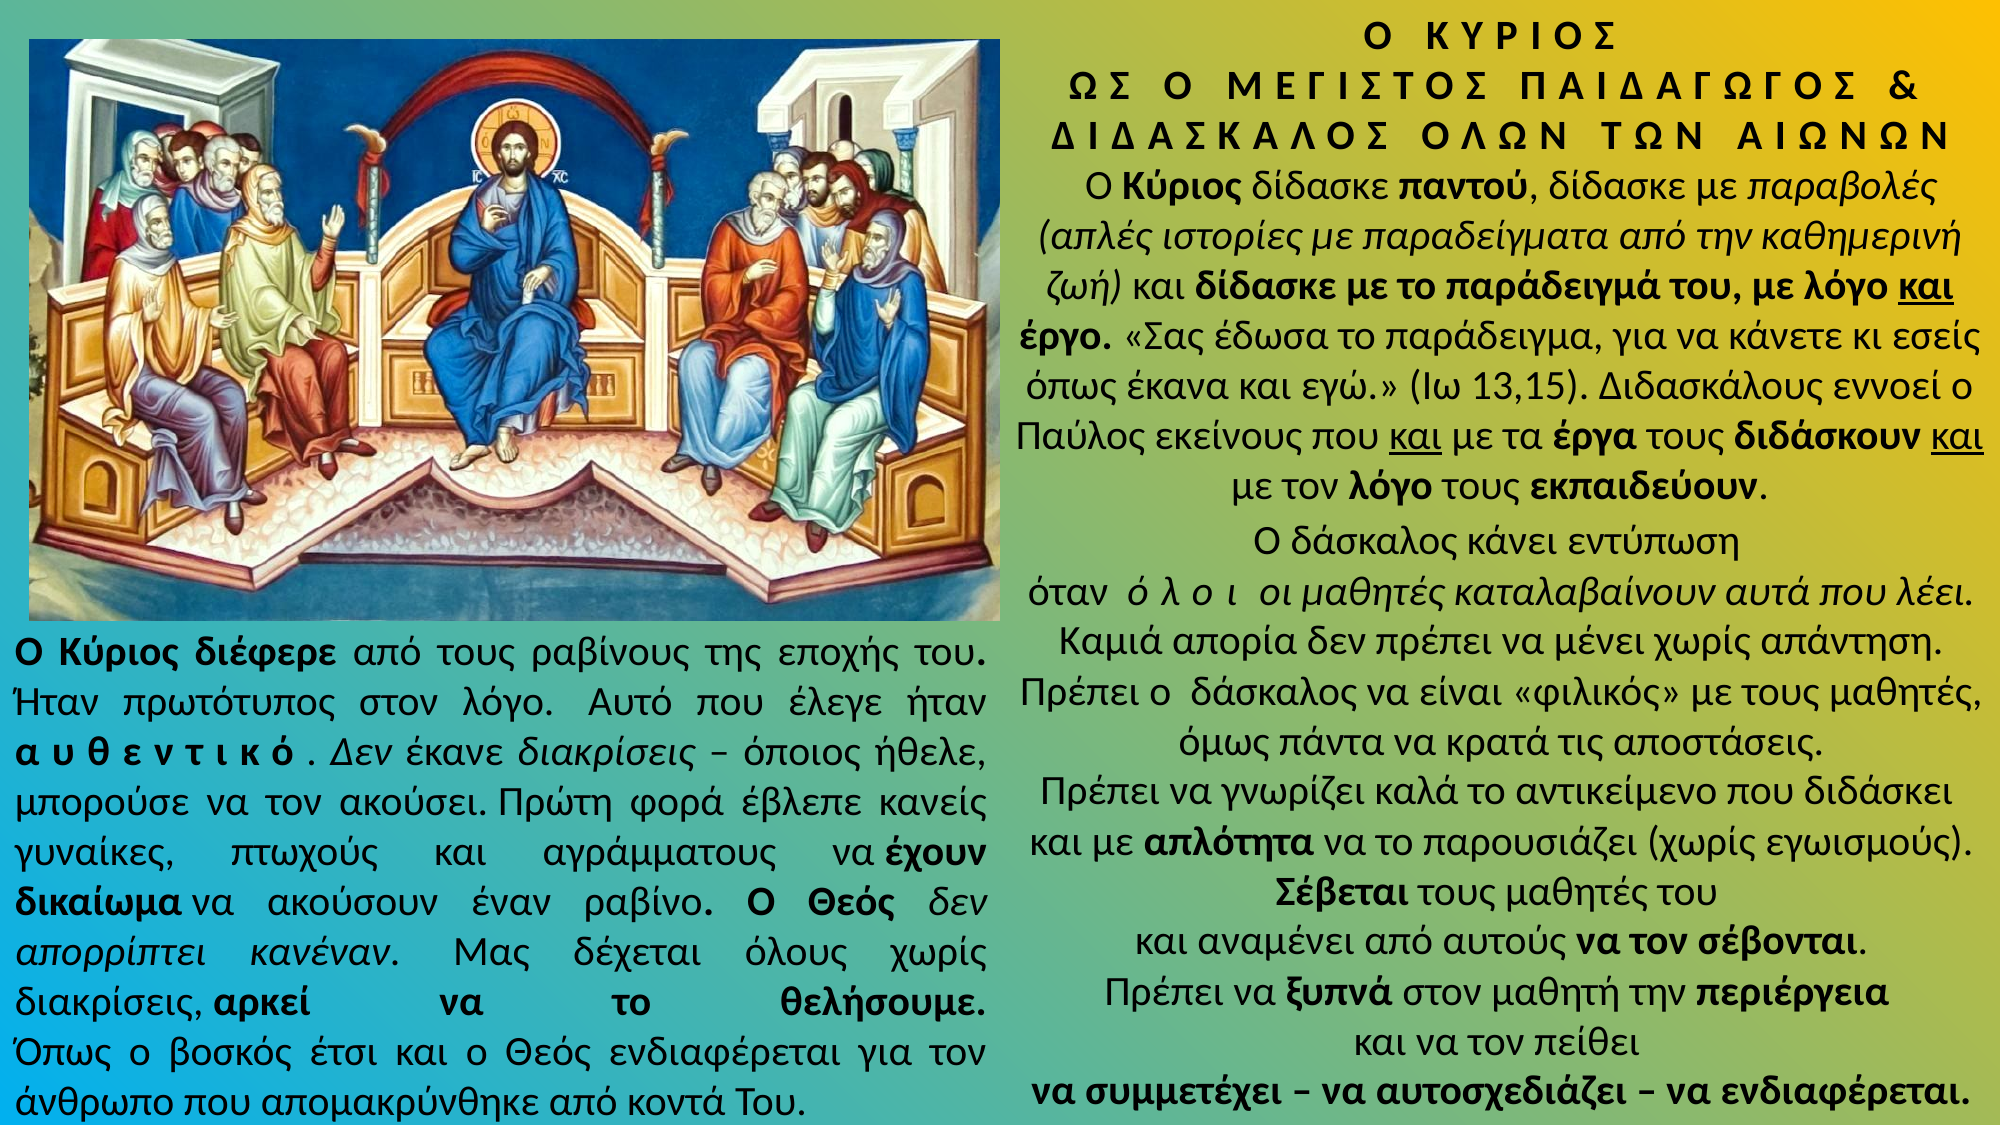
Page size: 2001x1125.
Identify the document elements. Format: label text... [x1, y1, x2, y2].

picture [28, 39, 1001, 621]
text_box Ο Κύριος διέφερε από τους ραβίνους της εποχής του. Ήταν πρωτότυπος στον λόγο. Αυτό που έλεγε ήταν αυθεντικό. Δεν έκανε διακρίσεις – όποιος ήθελε, μπορούσε να τον ακούσει. Πρώτη φορά έβλεπε κανείς γυναίκες, πτωχούς και αγράμματους να έχουν δικαίωμα να ακούσουν έναν ραβίνο. Ο Θεός δεν απορρίπτει κανέναν. Μας δέχεται όλους χωρίς διακρίσεις, αρκεί να το θελήσουμε. Όπως ο βοσκός έτσι και ο Θεός ενδιαφέρεται για τον άνθρωπο που απομακρύνθηκε από κοντά Του. [0, 616, 1002, 1125]
text_box Ο δάσκαλος κάνει εντύπωση όταν όλοι οι μαθητές καταλαβαίνουν αυτά που λέει. Καμιά απορία δεν πρέπει να μένει χωρίς απάντηση. Πρέπει ο δάσκαλος να είναι «φιλικός» με τους μαθητές, όμως πάντα να κρατά τις αποστάσεις. Πρέπει να γνωρίζει καλά το αντικείμενο που διδάσκει και με απλότητα να το παρουσιάζει (χωρίς εγωισμούς). Σέβεται τους μαθητές του και αναμένει από αυτούς να τον σέβονται. Πρέπει να ξυπνά στον μαθητή την περιέργεια και να τον πείθει να συμμετέχει – να αυτοσχεδιάζει – να ενδιαφέρεται. [1003, 505, 2000, 1121]
text_box Ο ΚΥΡΙΟΣ ΩΣ Ο ΜΕΓΙΣΤΟΣ ΠΑΙΔΑΓΩΓΟΣ & ΔΙΔΑΣΚΑΛΟΣ ΟΛΩΝ ΤΩΝ ΑΙΩΝΩΝ Ο Κύριος δίδασκε παντού, δίδασκε με παραβολές (απλές ιστορίες με παραδείγματα από την καθημερινή ζωή) και δίδασκε με το παράδειγμά του, με λόγο και έργο. «Σας έδωσα το παράδειγμα, για να κάνετε κι εσείς όπως έκανα και εγώ.» (Ιω 13,15). Διδασκάλους εννοεί ο Παύλος εκείνους που και με τα έργα τους διδάσκουν και με τον λόγο τους εκπαιδεύουν. [999, 0, 2000, 505]
